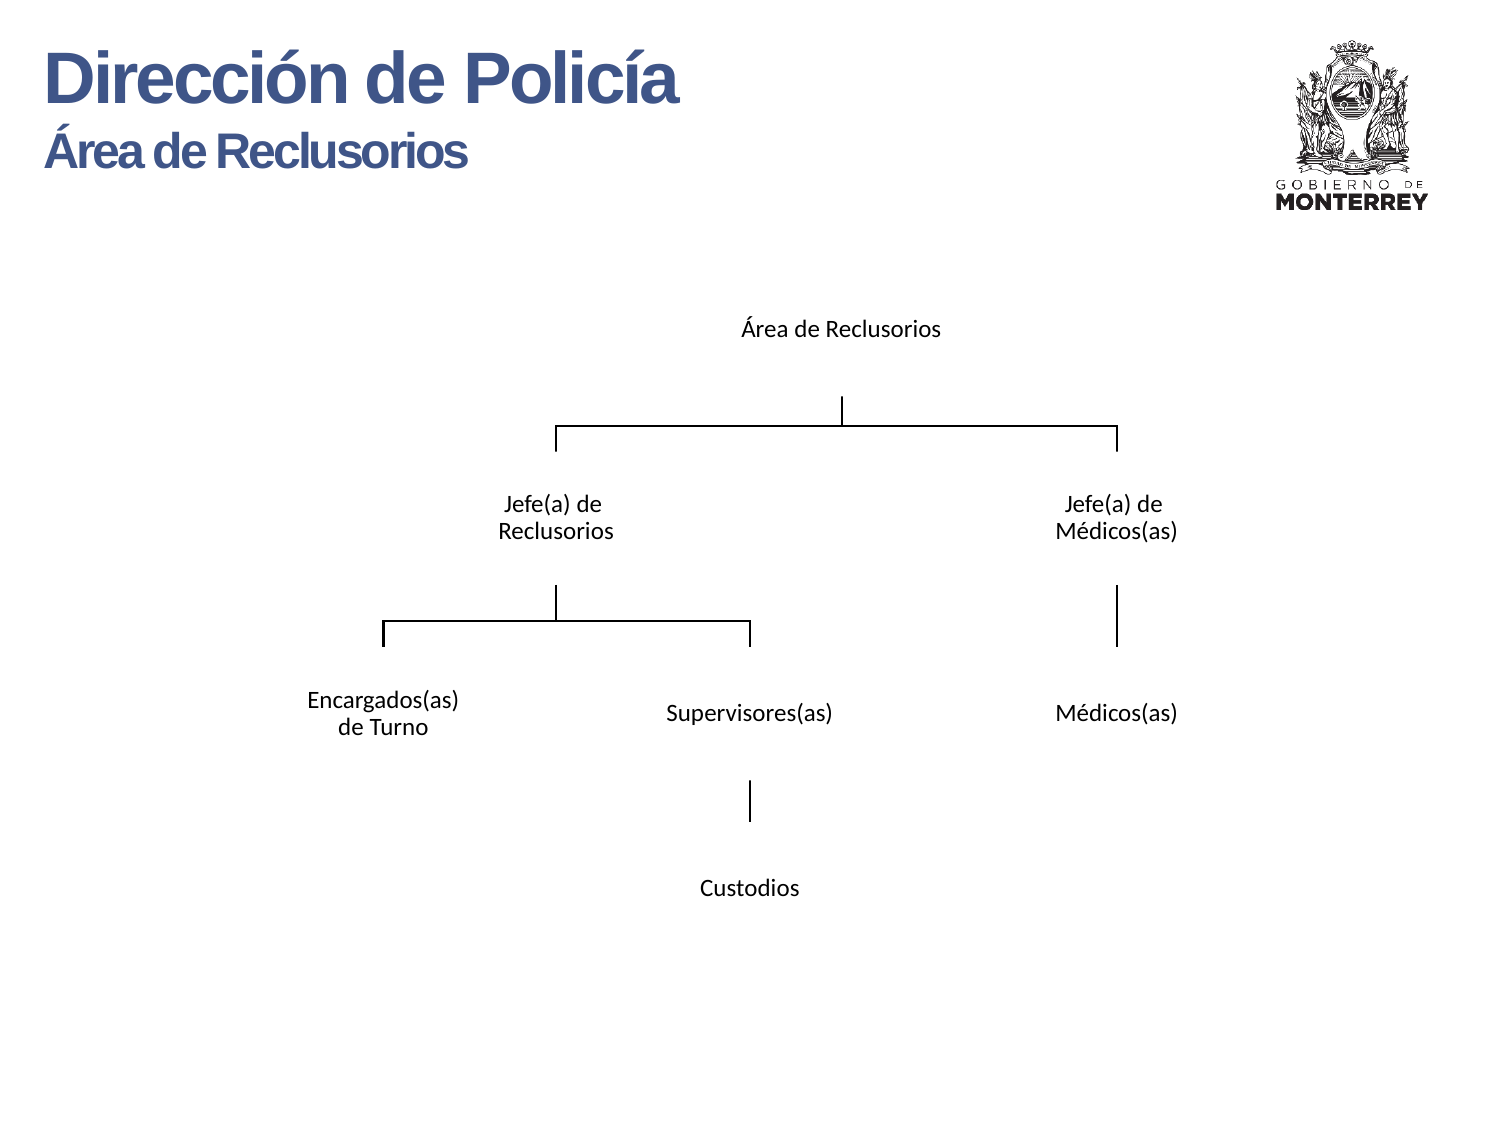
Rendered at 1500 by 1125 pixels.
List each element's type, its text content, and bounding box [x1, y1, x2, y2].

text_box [226, 261, 1274, 960]
picture [1257, 30, 1447, 220]
text_box Dirección de Policía Área de Reclusorios [28, 23, 1149, 186]
